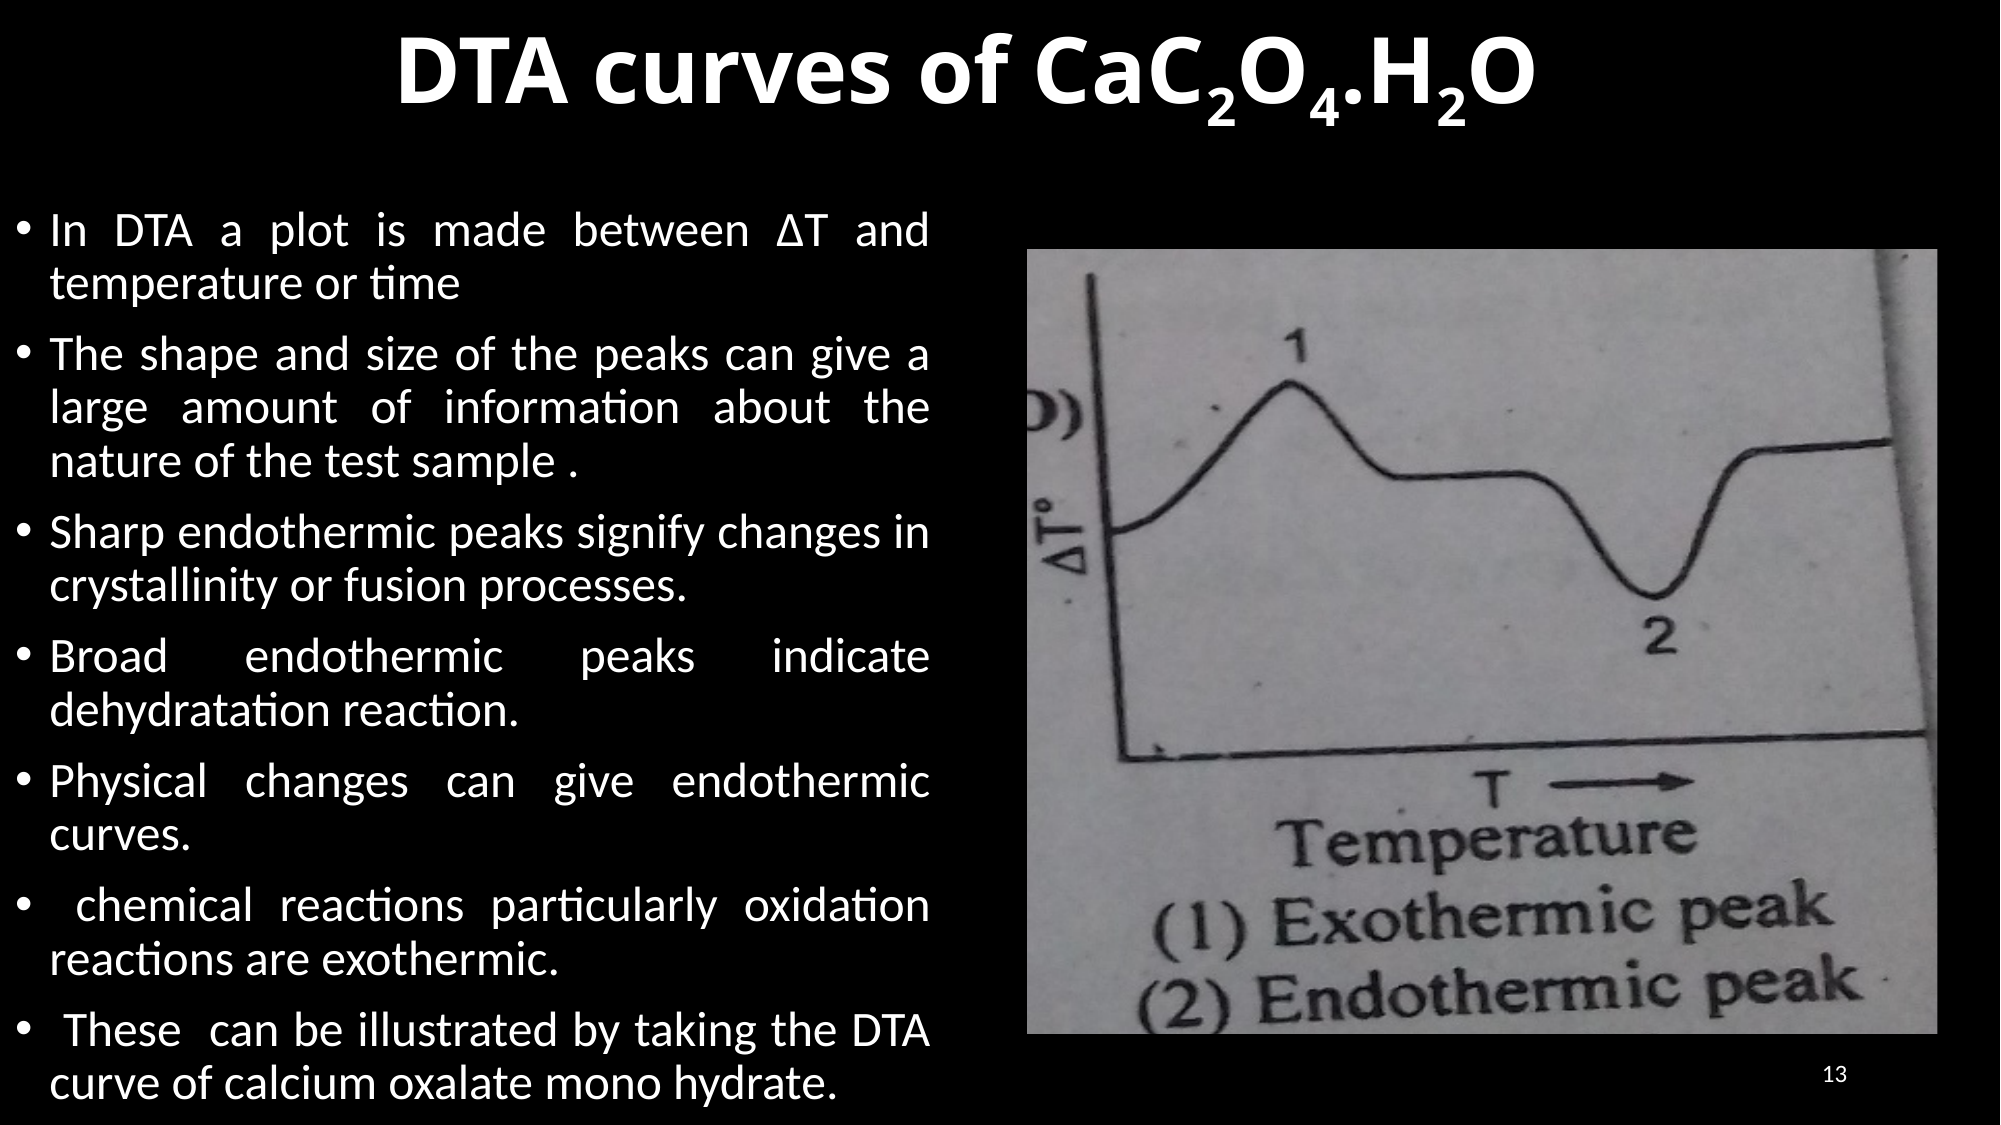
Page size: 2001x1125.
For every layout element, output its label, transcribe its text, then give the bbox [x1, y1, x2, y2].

title DTA curves of CaC2O4.H2O [104, 0, 1830, 140]
slide_number 13 [1412, 1042, 1863, 1103]
picture [1026, 249, 1938, 1034]
list In DTA a plot is made between ∆T and temperature or time The shape and size of the peaks can give a large amount of information about the nature of the test sample . Sharp endothermic peaks signify changes in crystallinity or fusion processes. Broad endothermic peaks indicate dehydratation reaction. Physical changes can give endothermic curves. chemical reactions particularly oxidation reactions are exothermic. These can be illustrated by taking the DTA curve of calcium oxalate mono hydrate. [0, 195, 946, 1125]
